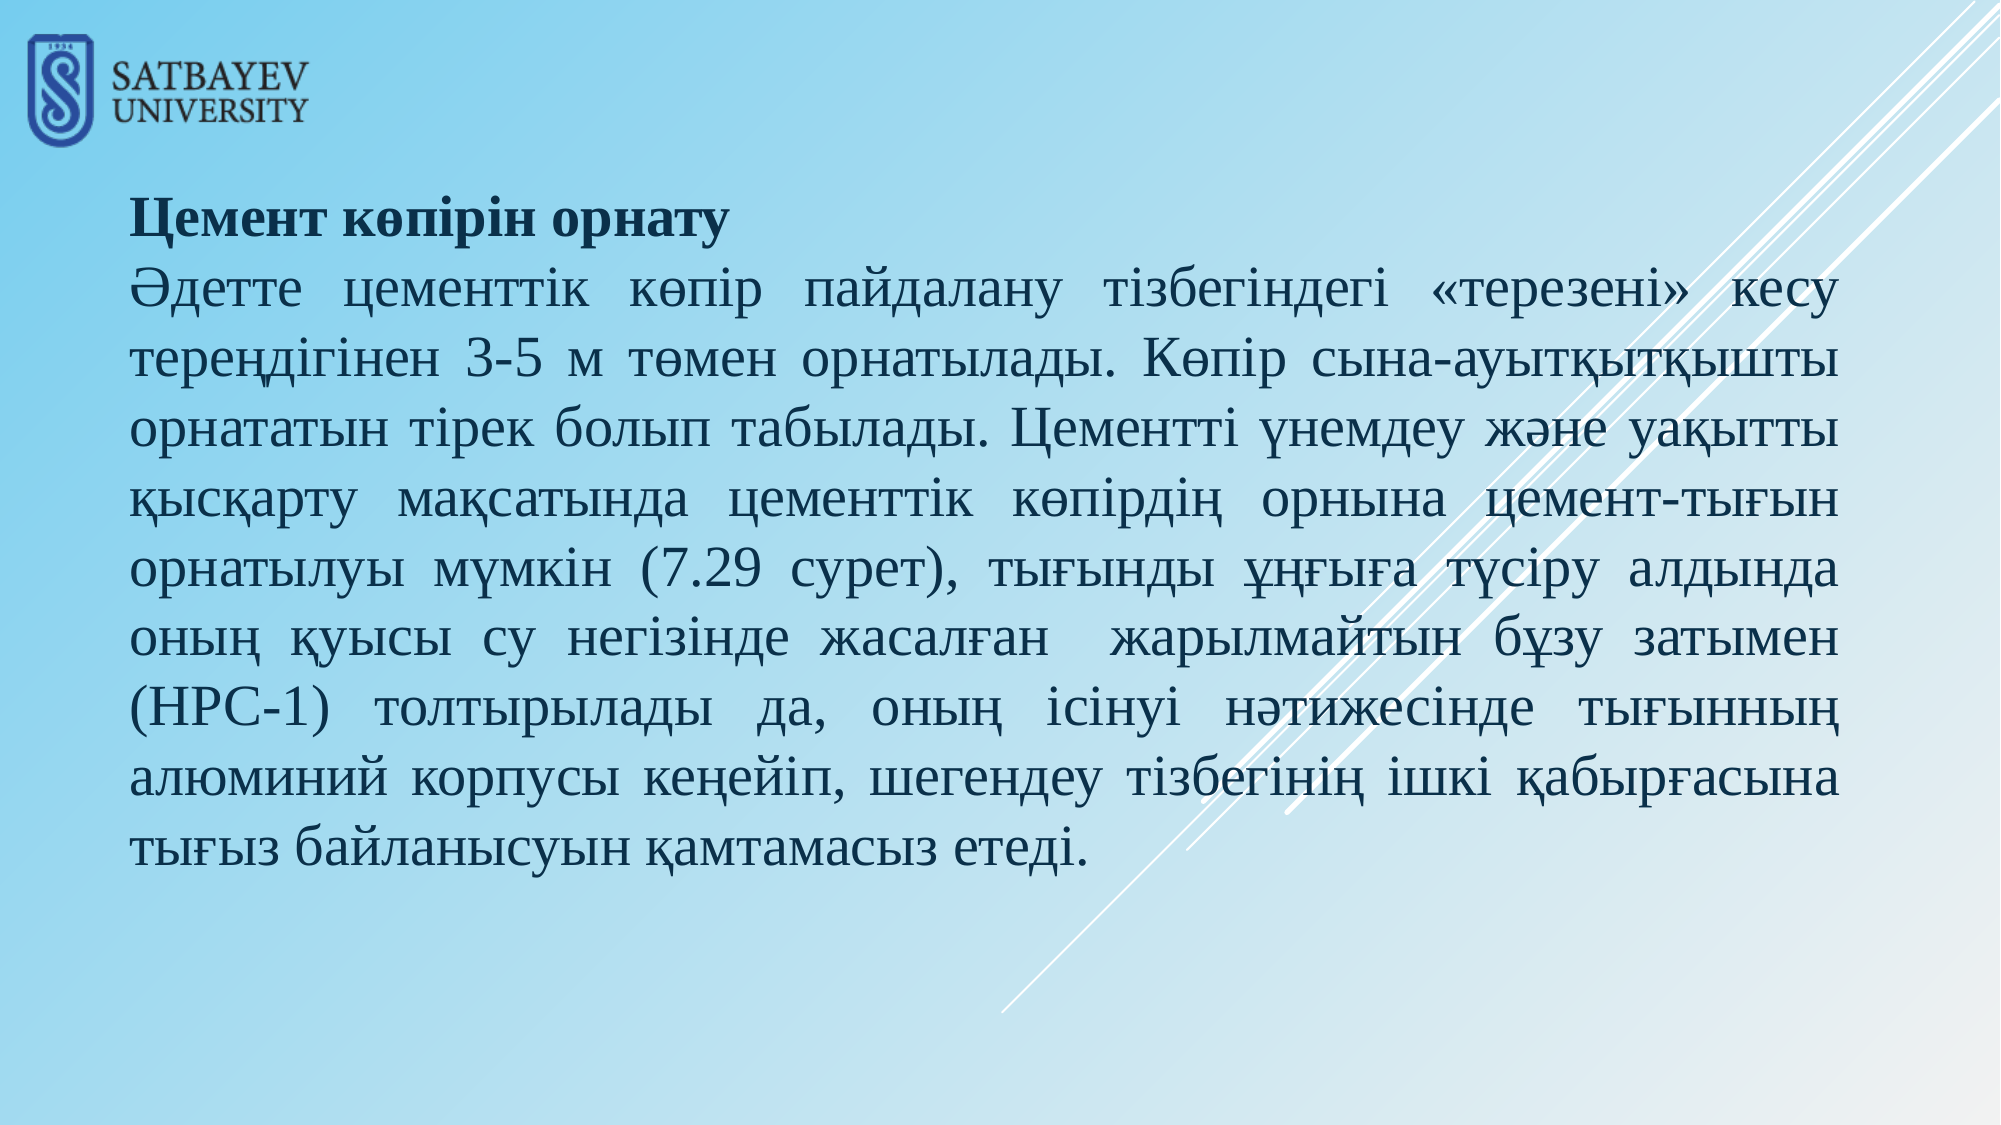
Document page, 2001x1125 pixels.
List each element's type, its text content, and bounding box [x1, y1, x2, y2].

text_box Цемент көпірін орнату Әдетте цементтік көпір пайдалану тізбегіндегі «терезені» кесу тереңдігінен 3-5 м төмен орнатылады. Көпір сына-ауытқытқышты орнататын тірек болып табылады. Цементті үнемдеу және уақытты қысқарту мақсатында цементтік көпірдің орнына цемент-тығын орнатылуы мүмкін (7.29 сурет), тығынды ұңғыға түсіру алдында оның қуысы су негізінде жасалған жарылмайтын бұзу затымен (НРС-1) толтырылады да, оның ісінуі нәтижесінде тығынның алюминий корпусы кеңейіп, шегендеу тізбегінің ішкі қабырғасына тығыз байланысуын қамтамасыз етеді. [114, 170, 1856, 885]
picture [0, 0, 338, 183]
